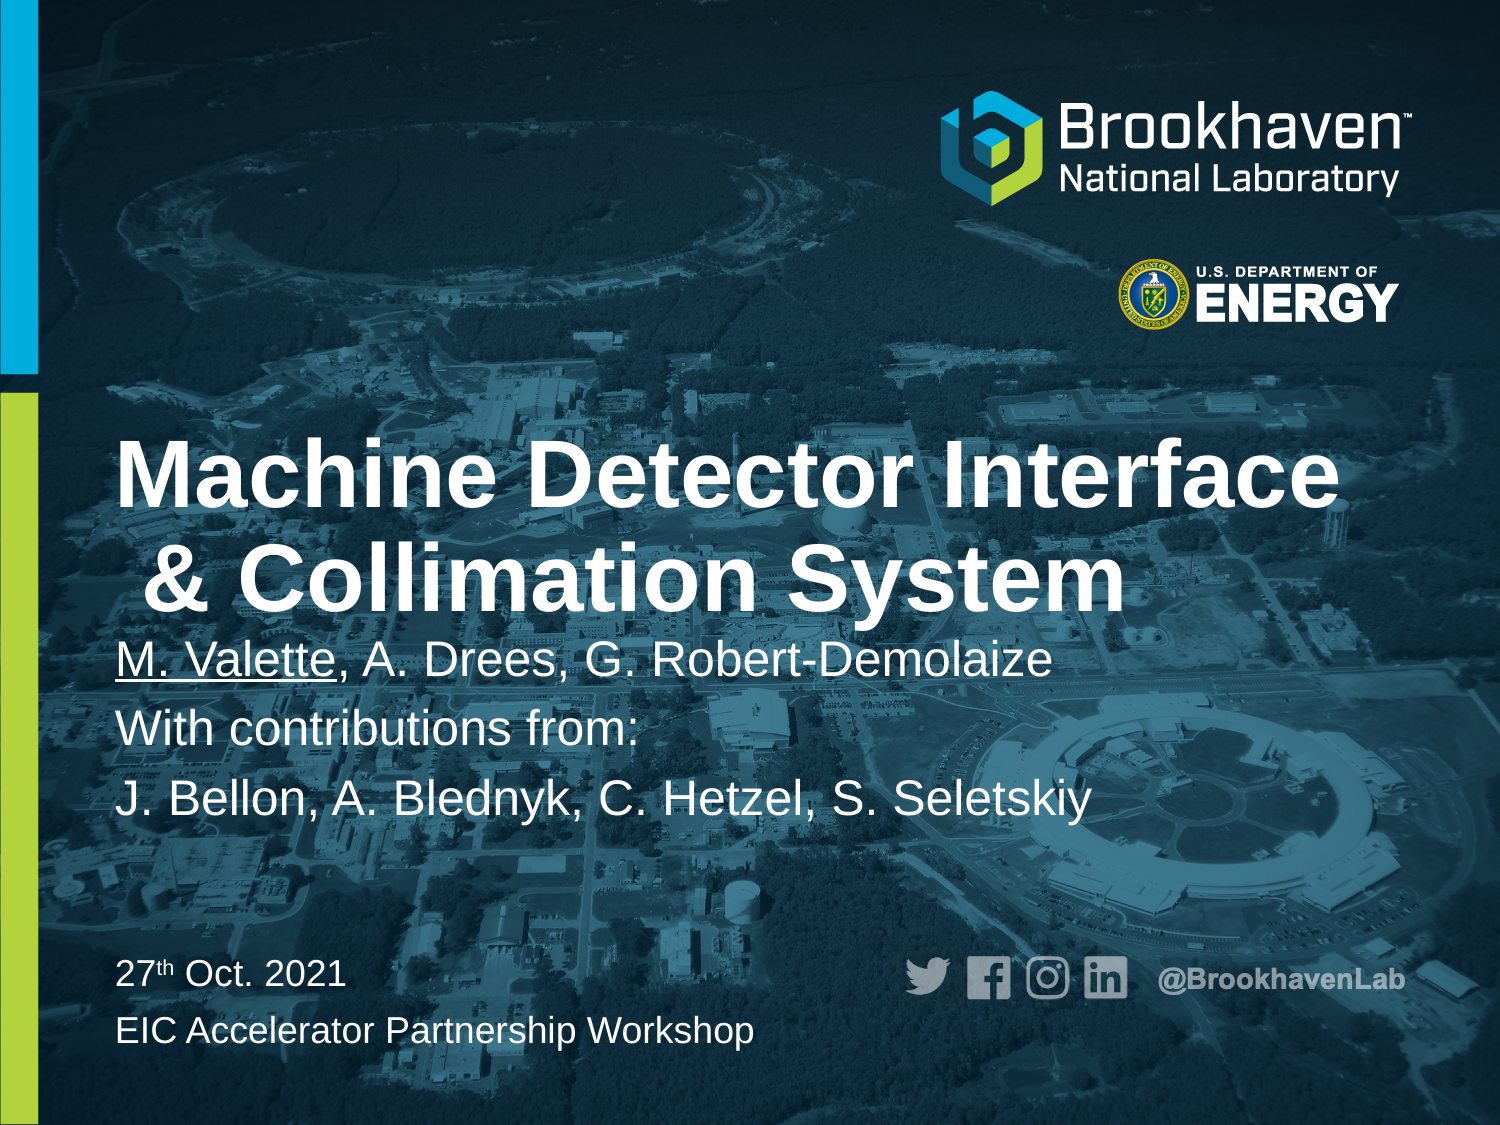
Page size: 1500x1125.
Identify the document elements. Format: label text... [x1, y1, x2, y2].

subtitle 27th Oct. 2021 EIC Accelerator Partnership Workshop [100, 947, 1372, 1070]
title Machine Detector Interface & Collimation System [100, 416, 1372, 625]
picture [0, 0, 1500, 1125]
list M. Valette, A. Drees, G. Robert-Demolaize With contributions from: J. Bellon, A. Blednyk, C. Hetzel, S. Seletskiy [100, 625, 1372, 946]
